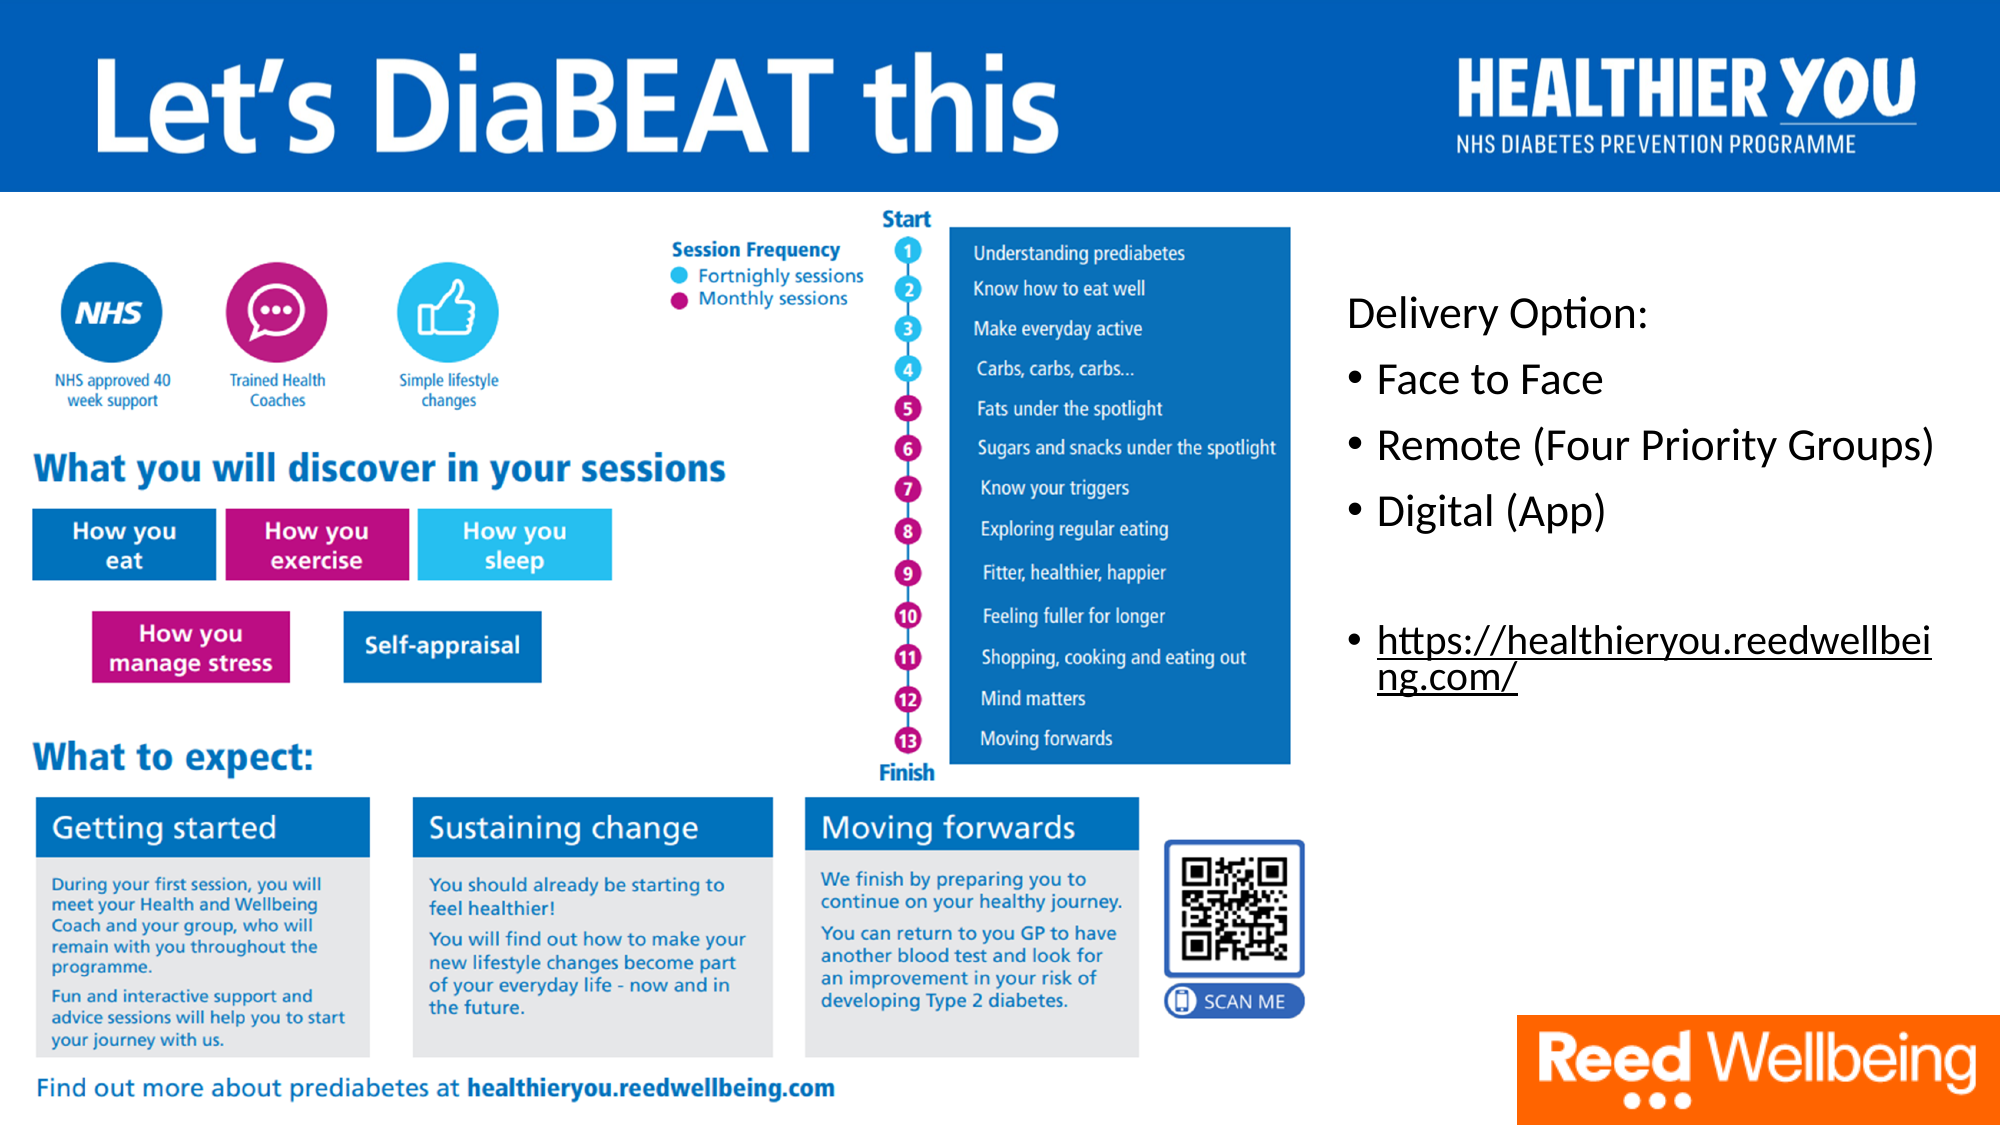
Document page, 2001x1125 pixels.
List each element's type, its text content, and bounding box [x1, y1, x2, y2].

picture [0, 0, 2000, 192]
text_box Delivery Option: Face to Face Remote (Four Priority Groups) Digital (App) https://healthieryou.reedwellbeing.com/ [1332, 281, 1959, 839]
picture [1517, 1015, 2000, 1125]
picture [0, 209, 1332, 1109]
